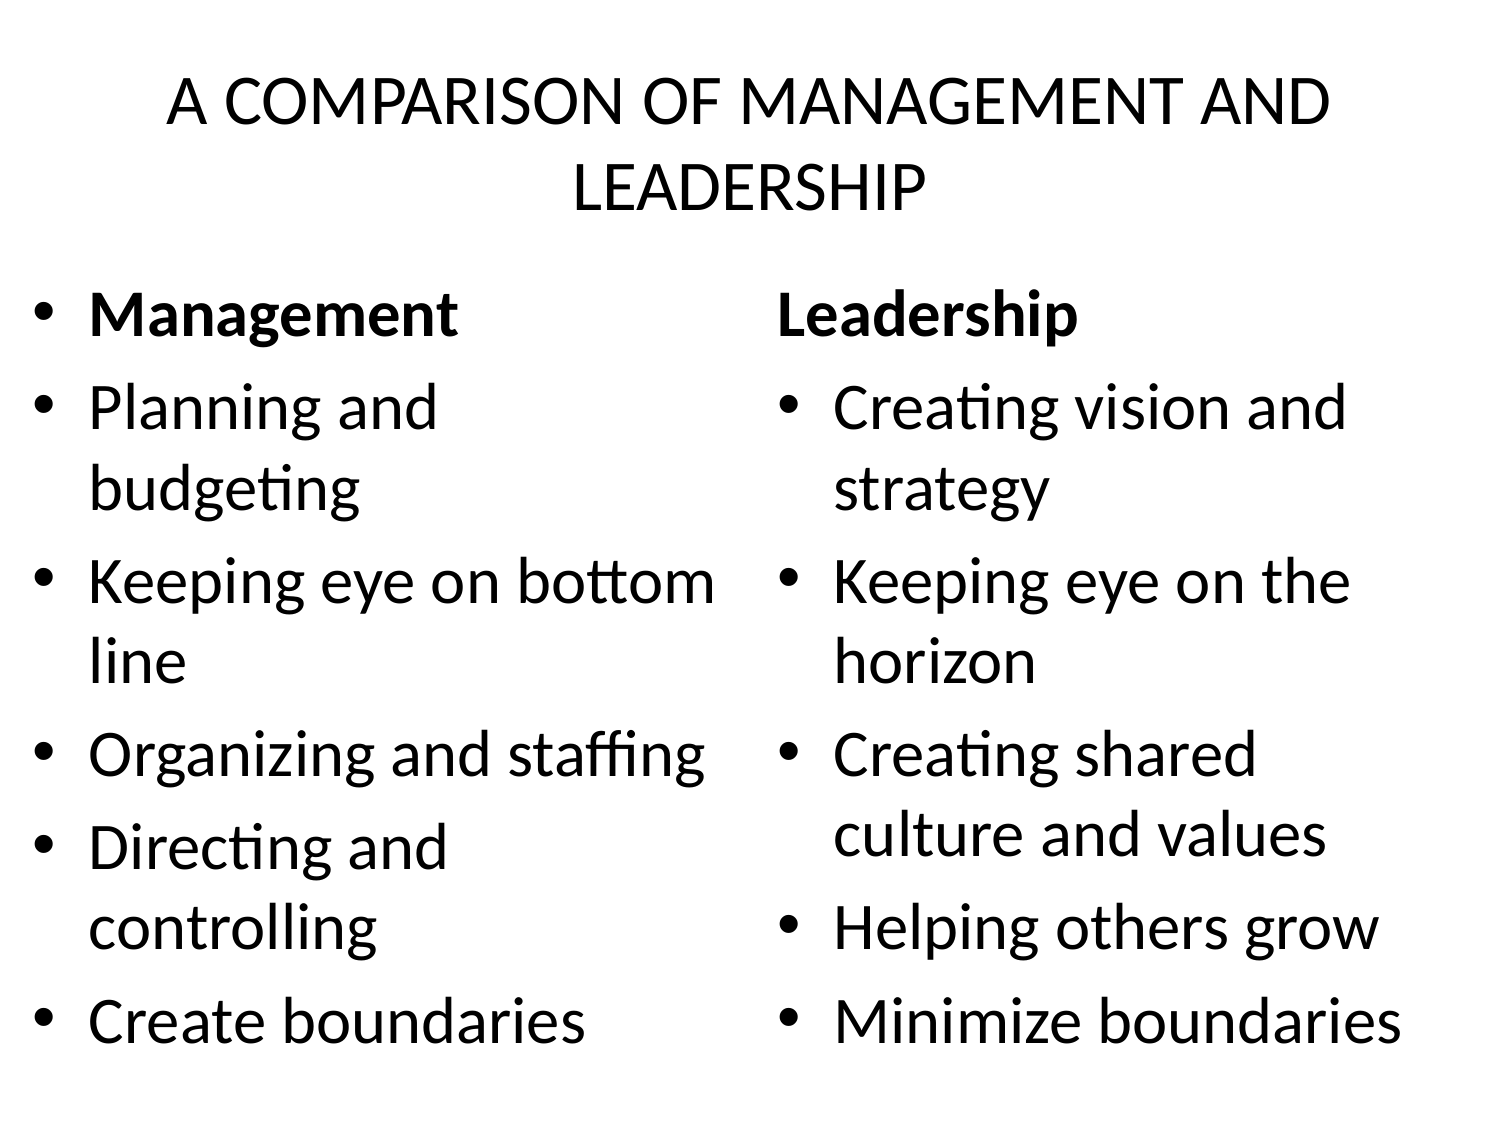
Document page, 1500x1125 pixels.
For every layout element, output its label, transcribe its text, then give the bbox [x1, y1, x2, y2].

title A COMPARISON OF MANAGEMENT AND LEADERSHIP [75, 45, 1425, 233]
list Leadership Creating vision and strategy Keeping eye on the horizon Creating shared culture and values Helping others grow Minimize boundaries [762, 262, 1471, 1005]
list Management Planning and budgeting Keeping eye on bottom line Organizing and staffing Directing and controlling Create boundaries [17, 262, 738, 1005]
